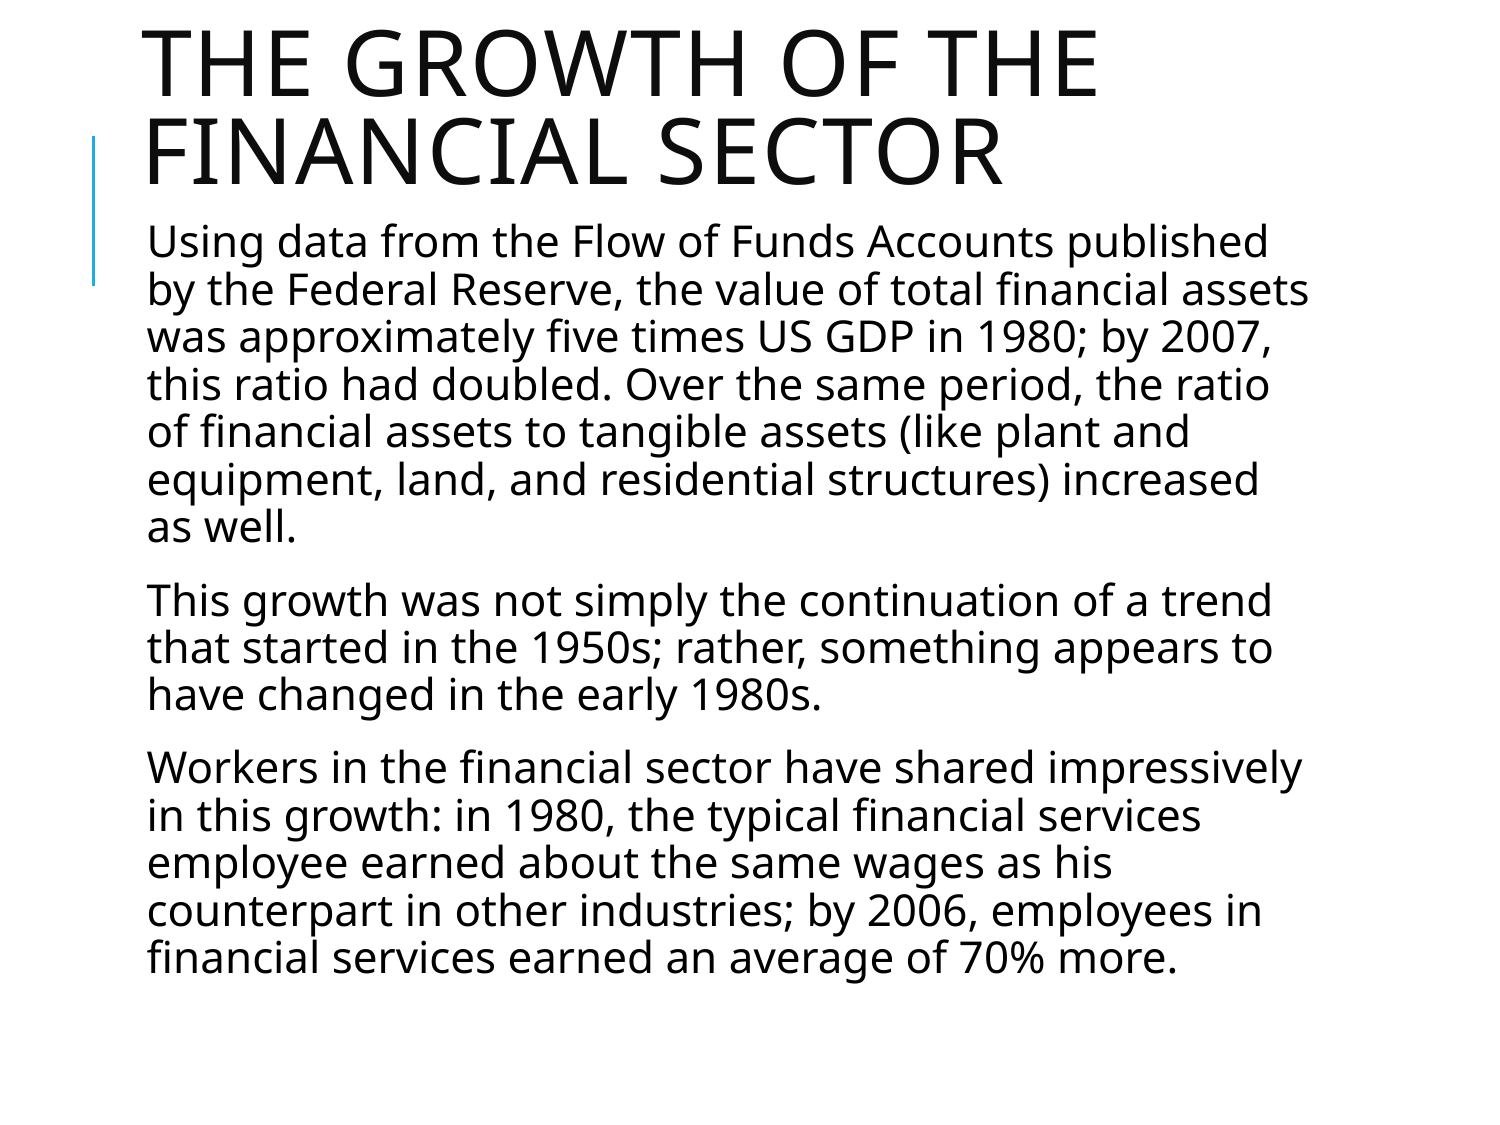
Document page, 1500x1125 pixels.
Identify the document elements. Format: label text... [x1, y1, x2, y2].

list Using data from the Flow of Funds Accounts published by the Federal Reserve, the value of total financial assets was approximately five times US GDP in 1980; by 2007, this ratio had doubled. Over the same period, the ratio of financial assets to tangible assets (like plant and equipment, land, and residential structures) increased as well. This growth was not simply the continuation of a trend that started in the 1950s; rather, something appears to have changed in the early 1980s. Workers in the financial sector have shared impressively in this growth: in 1980, the typical financial services employee earned about the same wages as his counterpart in other industries; by 2006, employees in financial services earned an average of 70% more. [126, 212, 1322, 1035]
title The growth of the financial sector [126, 50, 1322, 179]
